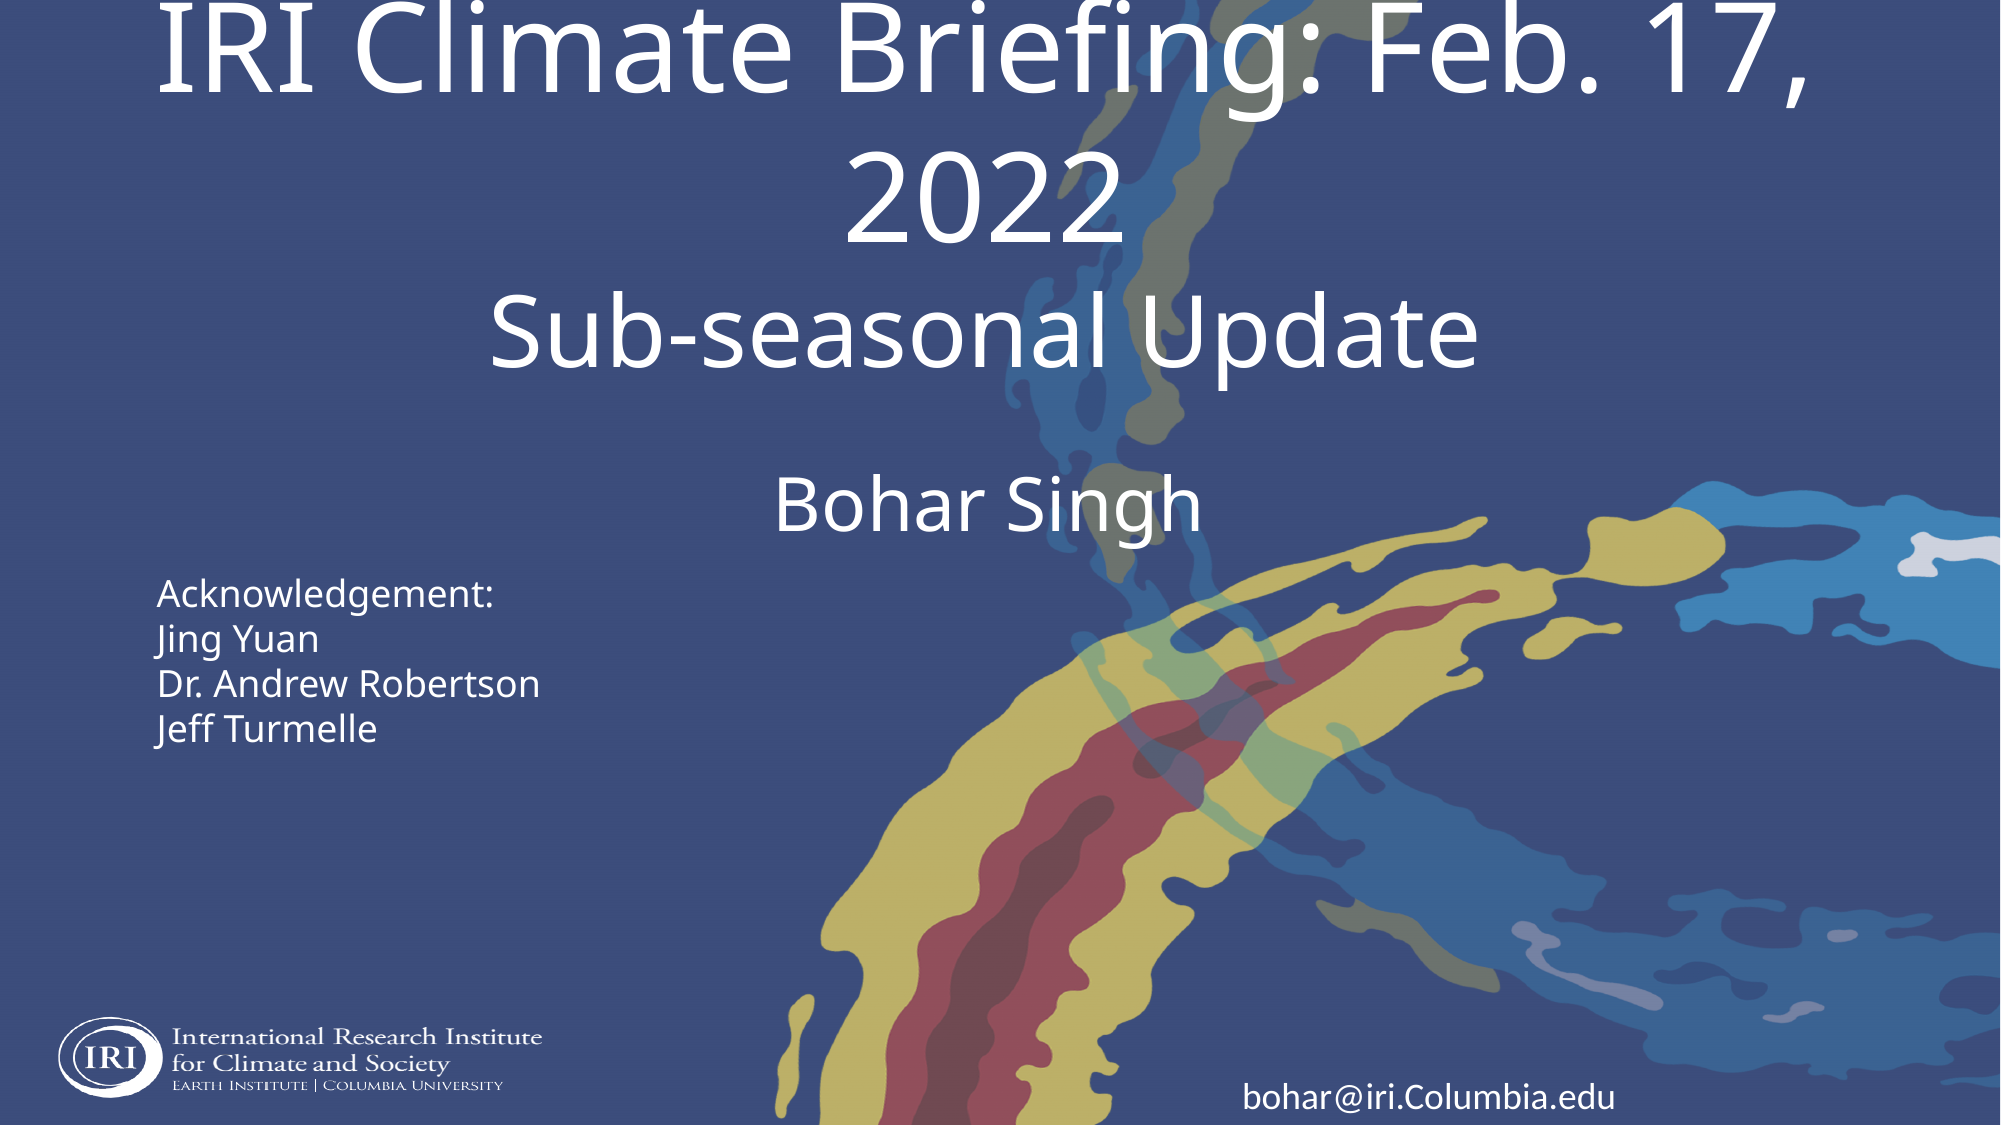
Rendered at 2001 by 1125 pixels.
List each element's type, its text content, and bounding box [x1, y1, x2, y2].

text_box IRI Climate Briefing: Feb. 17, 2022 Sub-seasonal Update [41, 28, 1930, 326]
picture [0, 0, 2001, 1125]
text_box bohar@iri.Columbia.edu [1227, 1064, 1632, 1125]
text_box Acknowledgement: Jing Yuan Dr. Andrew Robertson Jeff Turmelle [141, 562, 557, 758]
list Bohar Singh [757, 459, 1225, 563]
